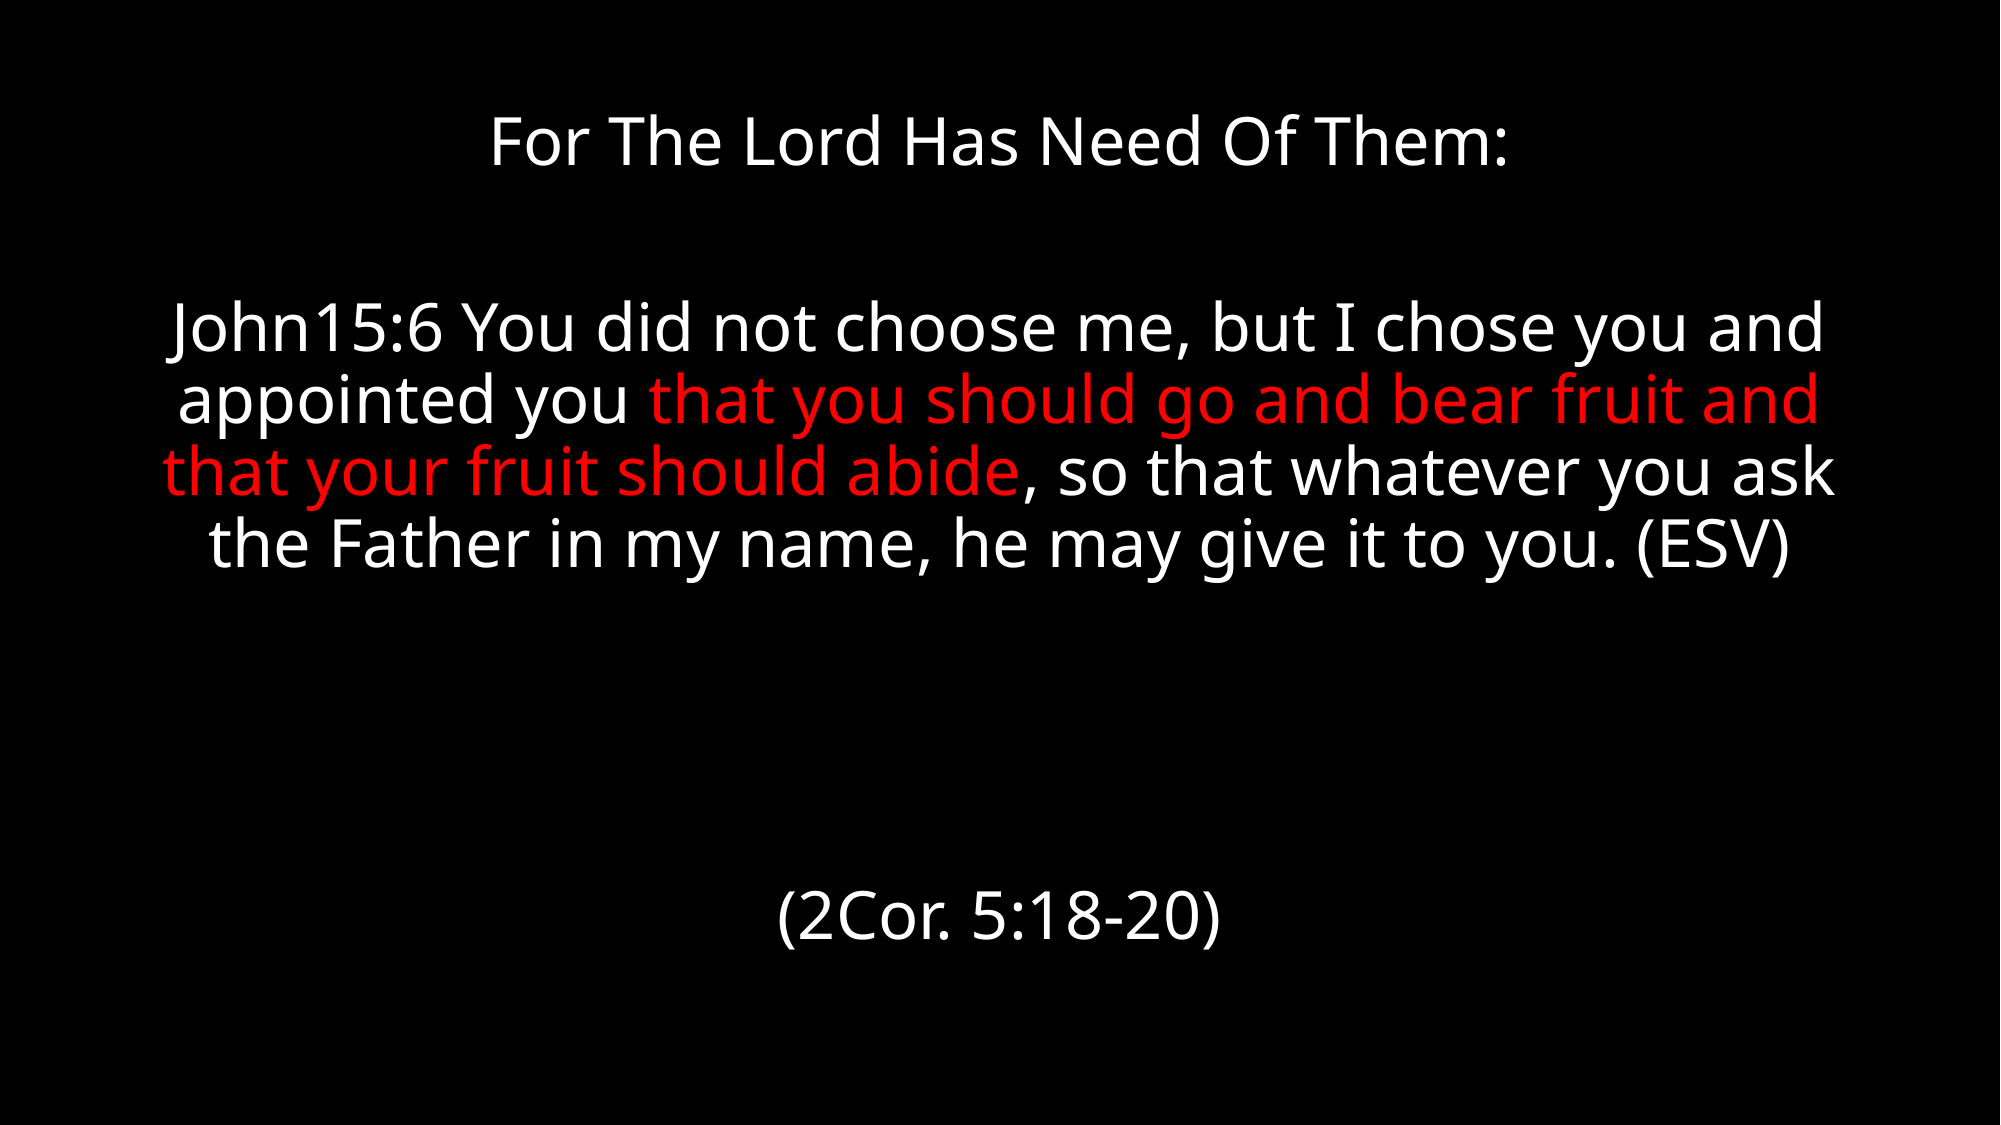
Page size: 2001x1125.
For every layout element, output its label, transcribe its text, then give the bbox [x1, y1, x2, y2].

list For The Lord Has Need Of Them: John15:6 You did not choose me, but I chose you and appointed you that you should go and bear fruit and that your fruit should abide, so that whatever you ask the Father in my name, he may give it to you. (ESV) (2Cor. 5:18-20) [137, 100, 1863, 1014]
